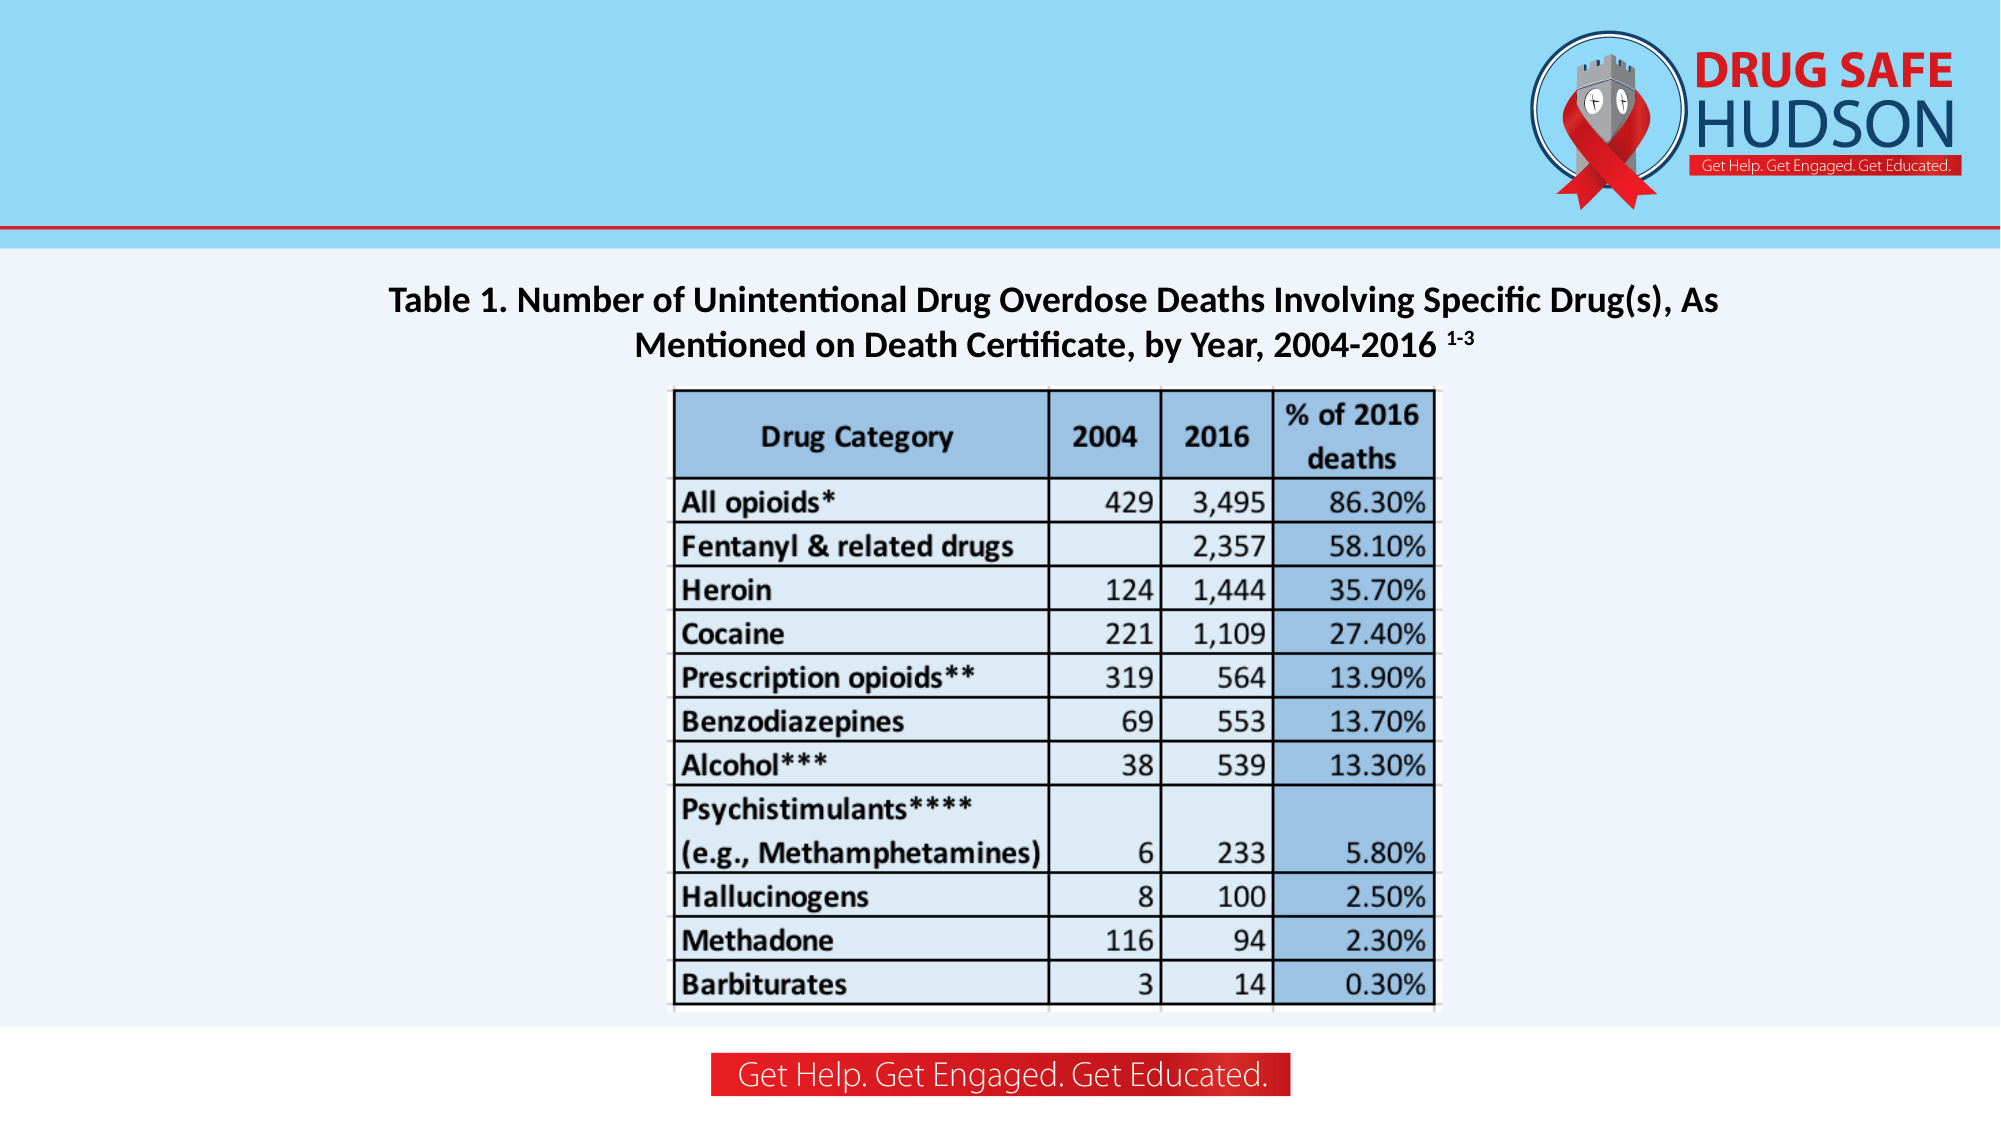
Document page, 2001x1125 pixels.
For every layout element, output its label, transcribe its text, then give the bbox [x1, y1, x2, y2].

picture [0, 0, 2001, 1125]
text_box Table 1. Number of Unintentional Drug Overdose Deaths Involving Specific Drug(s), As Mentioned on Death Certificate, by Year, 2004-2016 1-3 [304, 267, 1805, 372]
